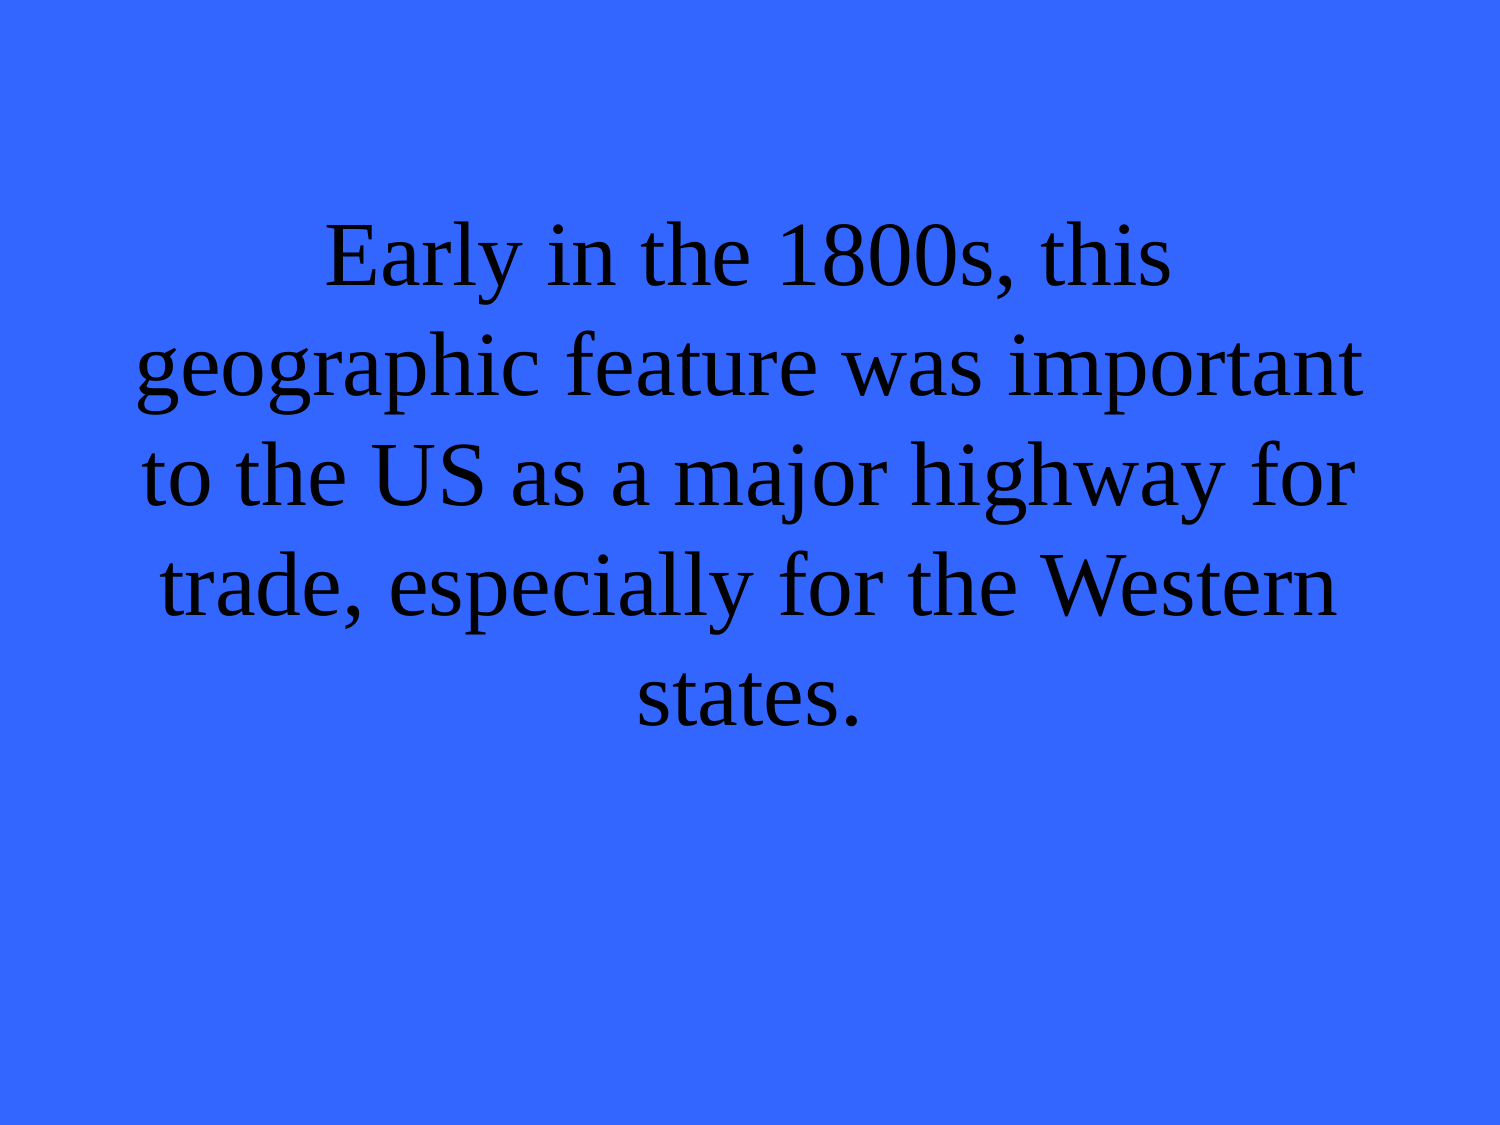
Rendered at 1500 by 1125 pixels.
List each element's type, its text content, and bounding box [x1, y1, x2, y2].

title Early in the 1800s, this geographic feature was important to the US as a major highway for trade, especially for the Western states. [112, 374, 1388, 563]
